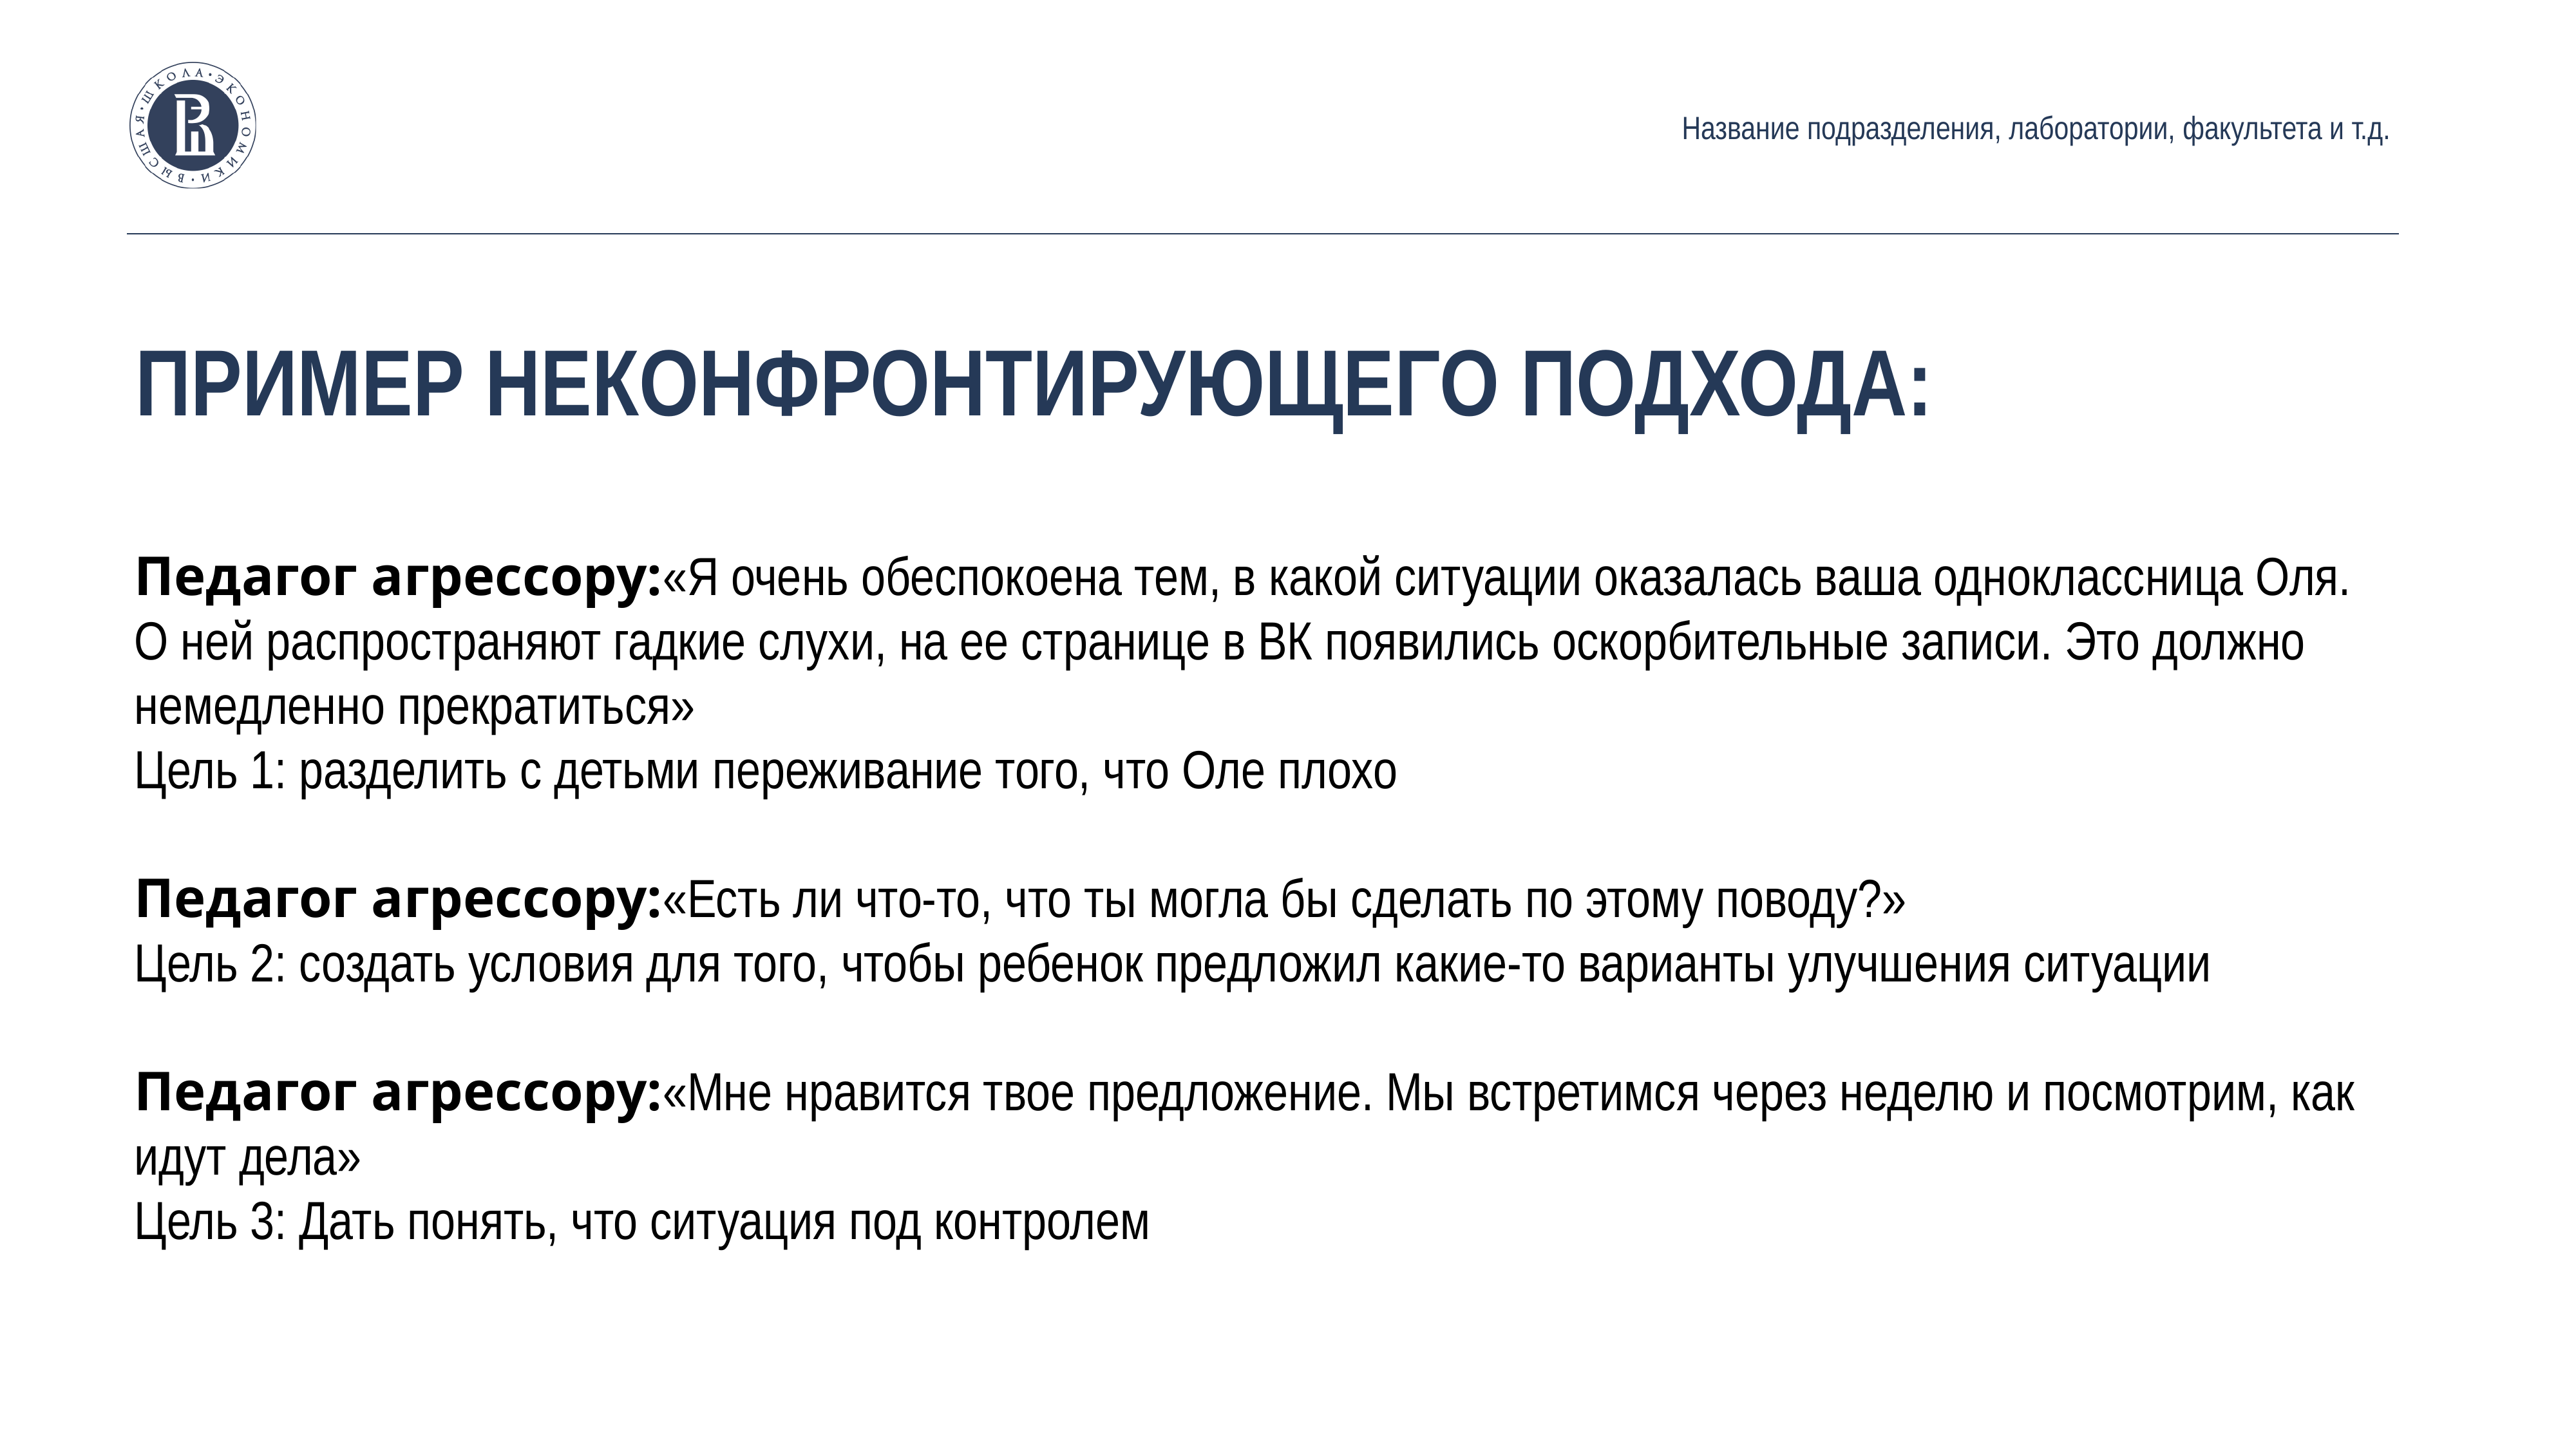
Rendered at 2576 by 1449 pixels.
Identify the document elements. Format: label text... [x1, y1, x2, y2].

text_box [126, 614, 1825, 755]
text_box Название подразделения, лаборатории, факультета и т.д. [1198, 100, 2399, 154]
picture [129, 62, 256, 189]
text_box Пример Неконфронтирующего подхода: [128, 314, 2398, 559]
text_box Педагог агрессору:«Я очень обеспокоена тем, в какой ситуации оказалась ваша одноклассница Оля. О ней распространяют гадкие слухи, на ее странице в ВК появились оскорбительные записи. Это должно немедленно прекратиться» Цель 1: разделить с детьми переживание того, что Оле плохо Педагог агрессору:«Есть ли что-то, что ты могла бы сделать по этому поводу?» Цель 2: создать условия для того, чтобы ребенок предложил какие-то варианты улучшения ситуации Педагог агрессору:«Мне нравится твое предложение. Мы встретимся через неделю и посмотрим, как идут дела» Цель 3: Дать понять, что ситуация под контролем [127, 534, 2402, 1358]
